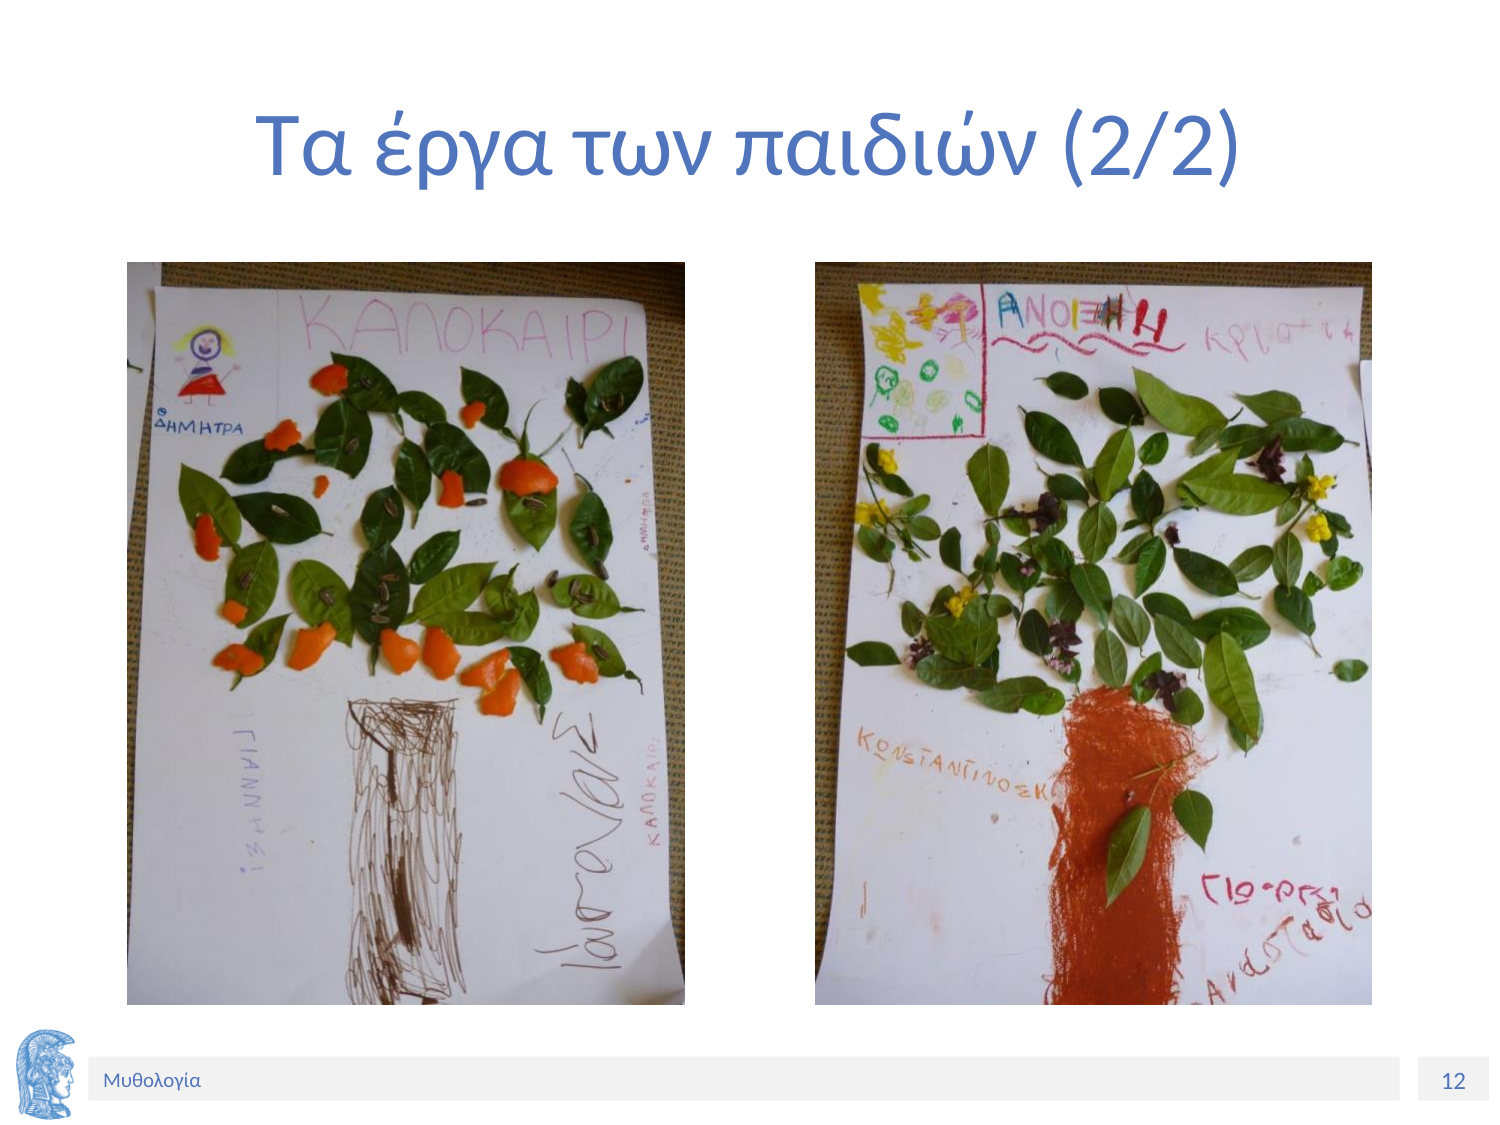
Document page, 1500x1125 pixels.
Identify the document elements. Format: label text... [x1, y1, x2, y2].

picture [9, 1026, 81, 1120]
title Τα έργα των παιδιών (2/2) [75, 45, 1425, 233]
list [815, 262, 1373, 1005]
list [127, 262, 685, 1005]
